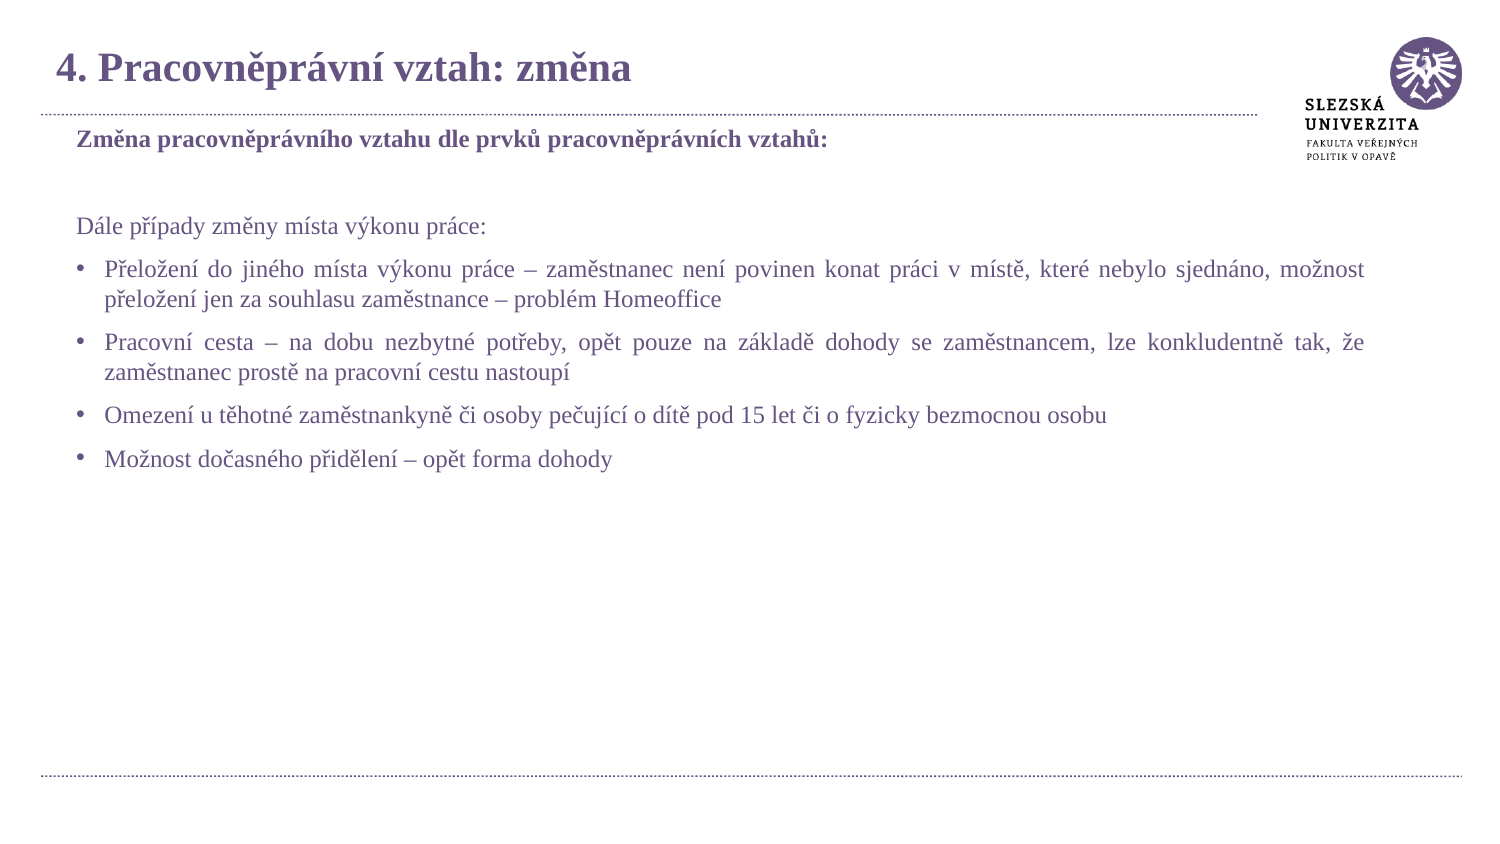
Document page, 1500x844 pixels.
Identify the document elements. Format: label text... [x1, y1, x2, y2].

text_box Změna pracovněprávního vztahu dle prvků pracovněprávních vztahů: Dále případy změny místa výkonu práce: Přeložení do jiného místa výkonu práce – zaměstnanec není povinen konat práci v místě, které nebylo sjednáno, možnost přeložení jen za souhlasu zaměstnance – problém Homeoffice Pracovní cesta – na dobu nezbytné potřeby, opět pouze na základě dohody se zaměstnancem, lze konkludentně tak, že zaměstnanec prostě na pracovní cestu nastoupí Omezení u těhotné zaměstnankyně či osoby pečující o dítě pod 15 let či o fyzicky bezmocnou osobu Možnost dočasného přidělení – opět forma dohody [61, 115, 1382, 774]
picture [1305, 37, 1462, 160]
title 4. Pracovněprávní vztah: změna [41, 32, 1220, 116]
